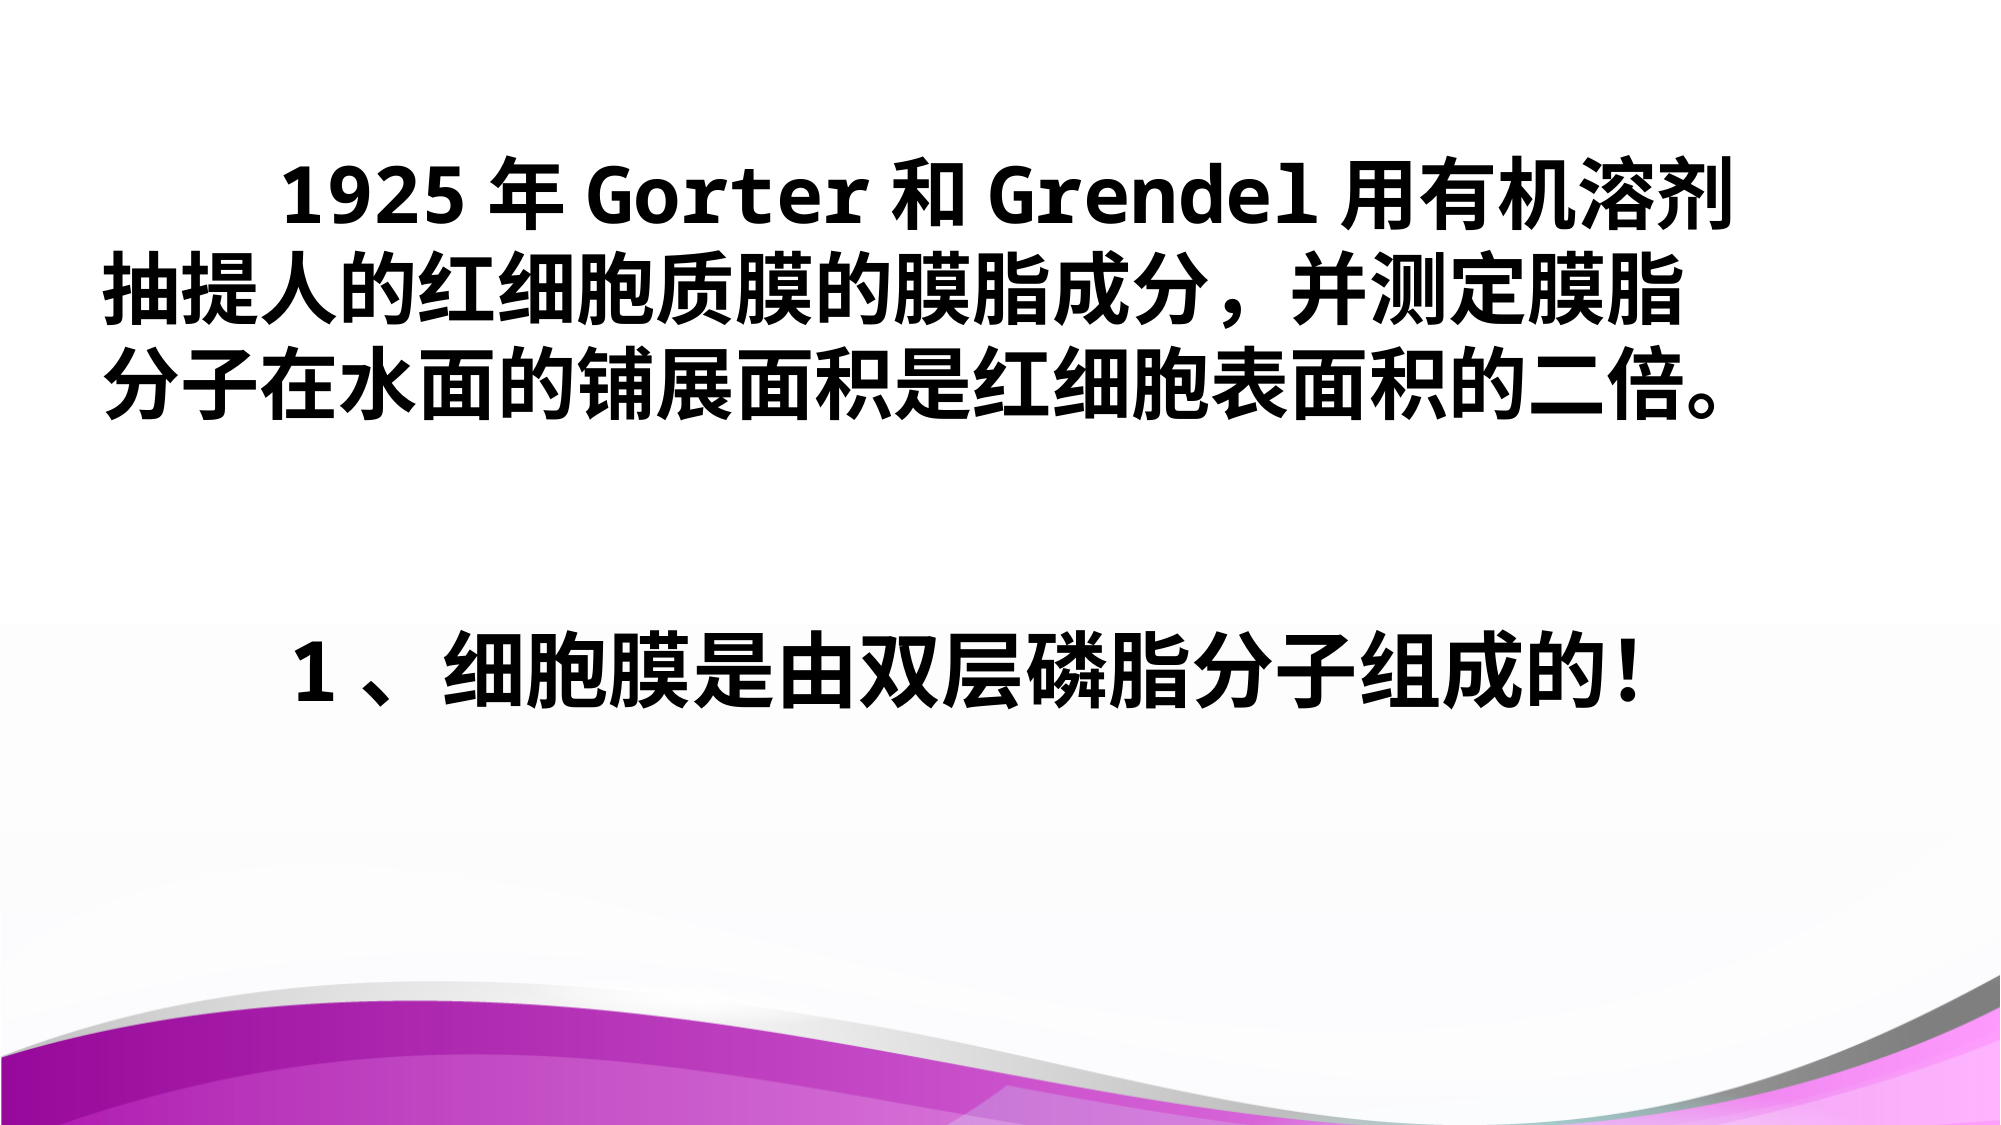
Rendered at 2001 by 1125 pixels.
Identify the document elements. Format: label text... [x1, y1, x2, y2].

text_box 1925年Gorter和Grendel用有机溶剂抽提人的红细胞质膜的膜脂成分，并测定膜脂分子在水面的铺展面积是红细胞表面积的二倍。 [86, 137, 1778, 533]
picture [0, 624, 2000, 1125]
text_box 1、细胞膜是由双层磷脂分子组成的！ [274, 610, 1726, 726]
